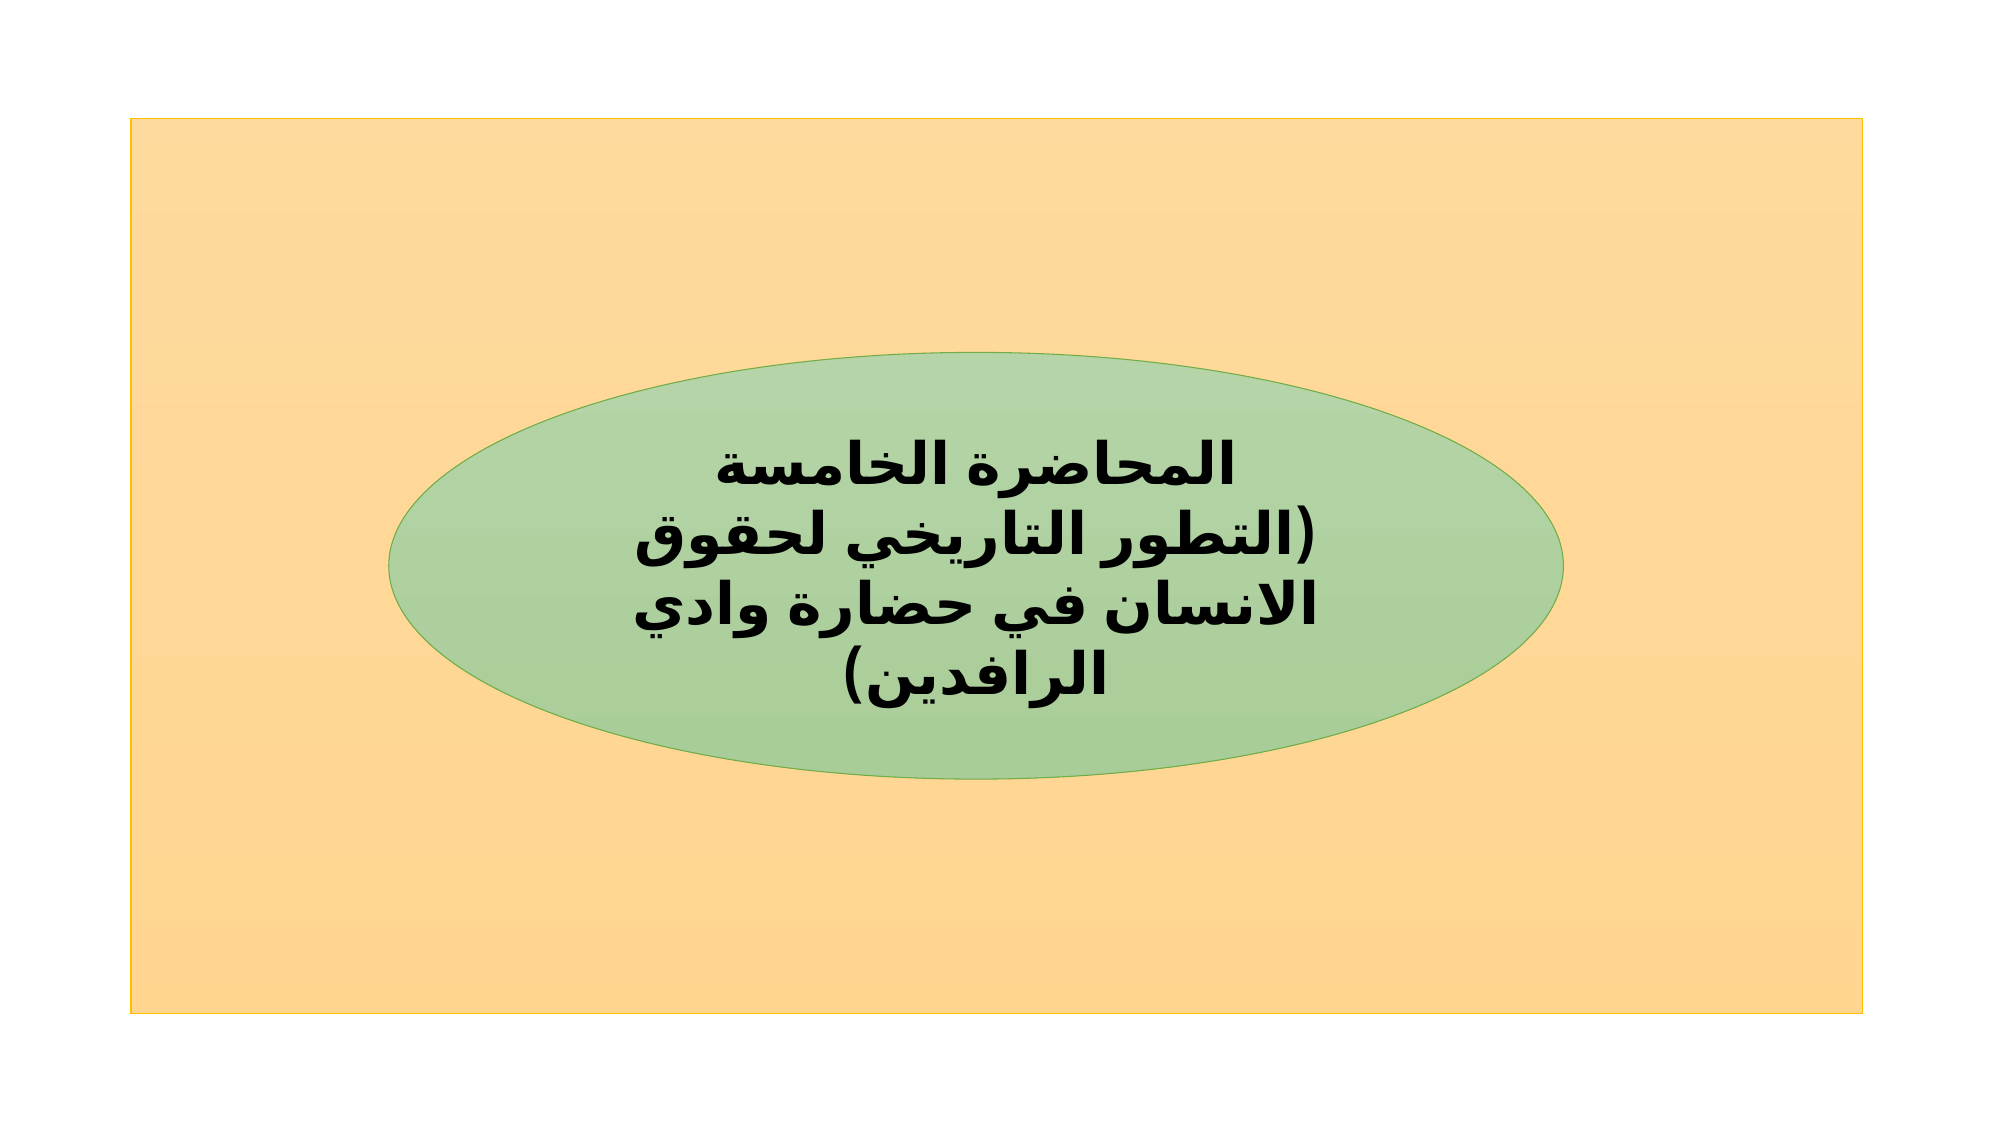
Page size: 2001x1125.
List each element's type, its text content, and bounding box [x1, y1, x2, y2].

text_box المحاضرة الخامسة (التطور التاريخي لحقوق الانسان في حضارة وادي الرافدين) [388, 351, 1564, 780]
list [130, 118, 1863, 1014]
